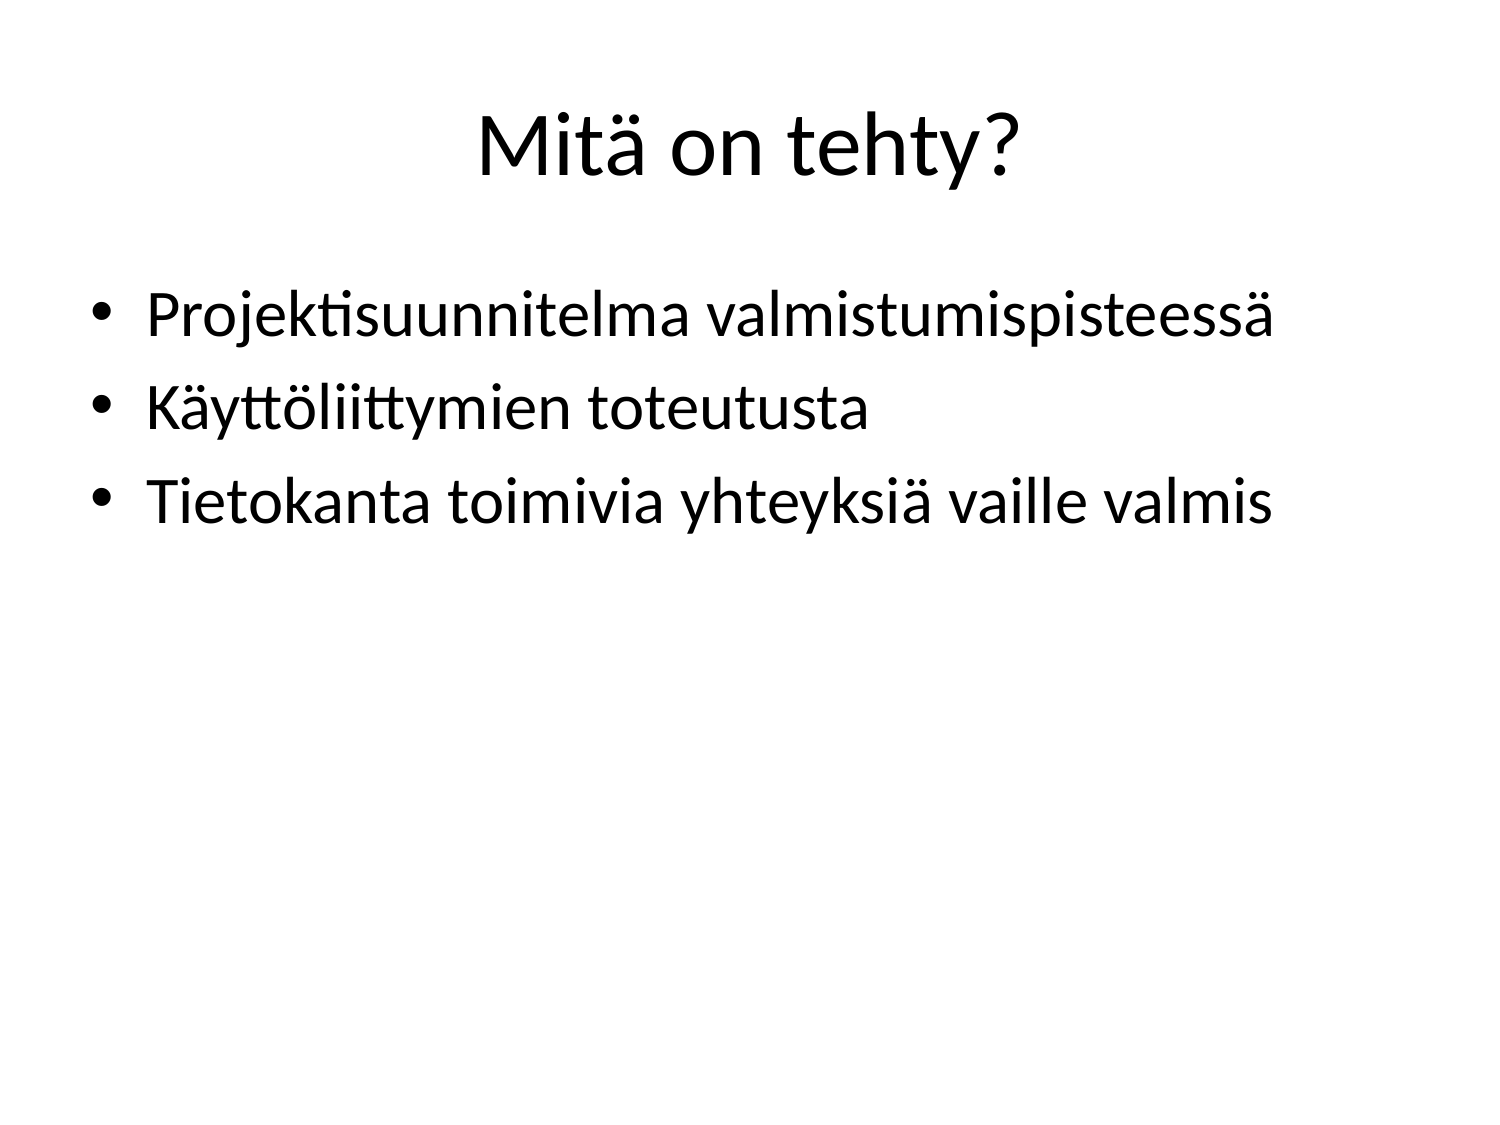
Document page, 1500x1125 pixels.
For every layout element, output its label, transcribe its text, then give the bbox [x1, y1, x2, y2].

list Projektisuunnitelma valmistumispisteessä Käyttöliittymien toteutusta Tietokanta toimivia yhteyksiä vaille valmis [75, 262, 1425, 1005]
title Mitä on tehty? [75, 45, 1425, 233]
